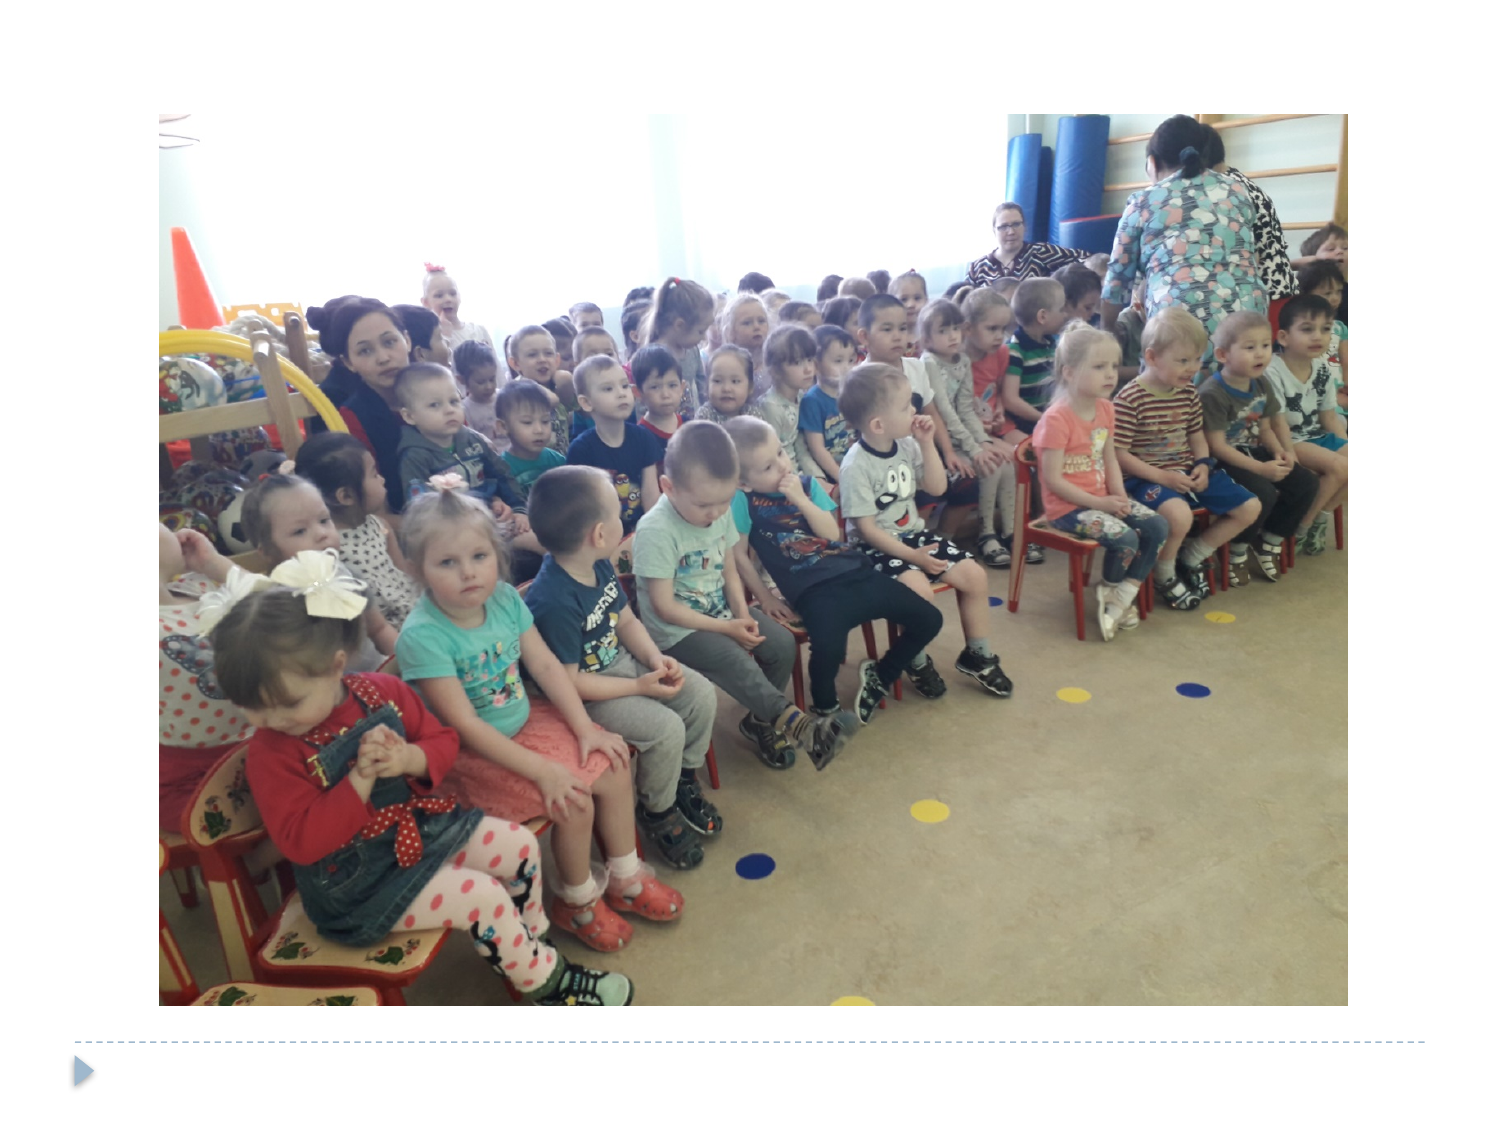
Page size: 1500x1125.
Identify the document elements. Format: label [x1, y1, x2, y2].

picture [159, 114, 1348, 1006]
